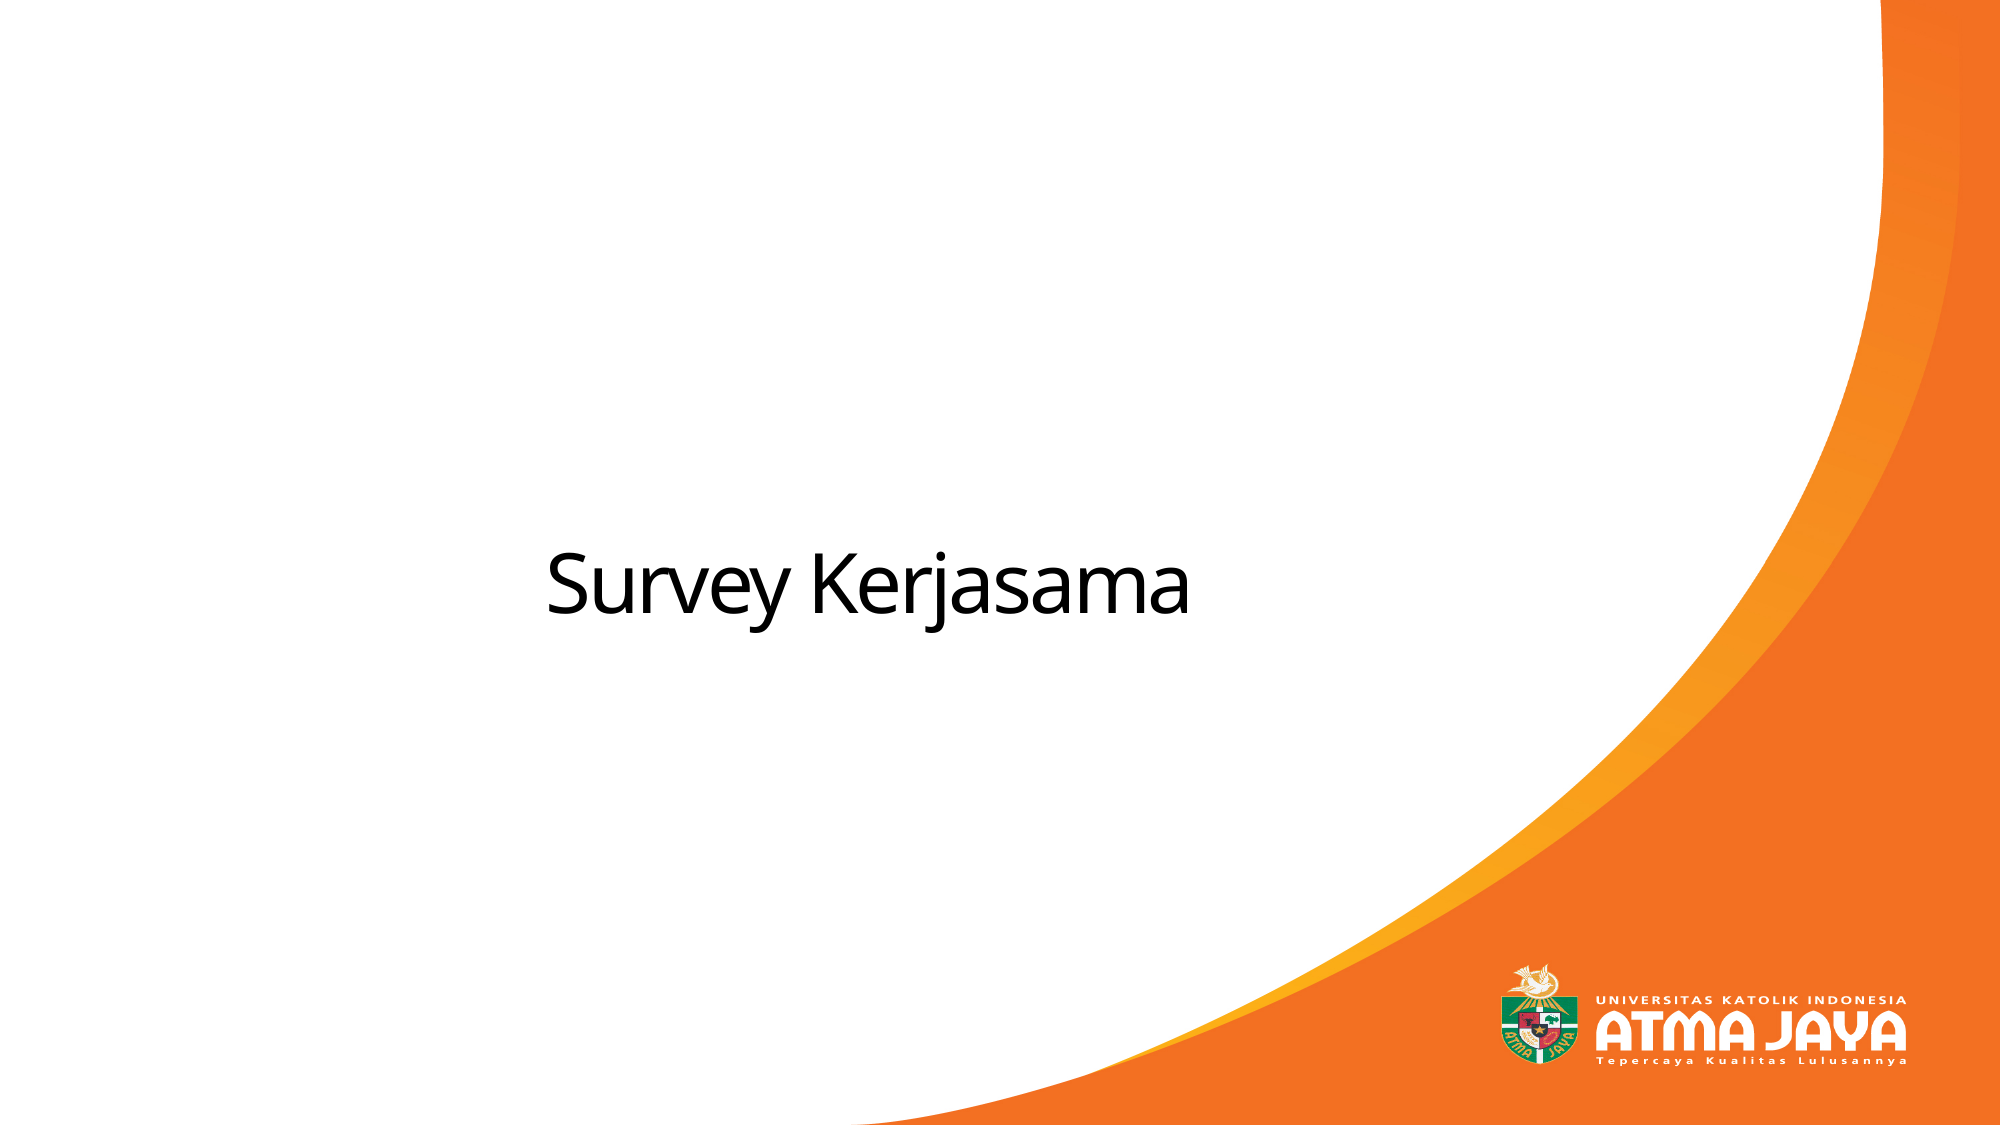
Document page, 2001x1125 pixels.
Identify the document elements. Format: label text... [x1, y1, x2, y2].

picture [0, 0, 2000, 1125]
title Survey Kerjasama [146, 386, 1594, 790]
